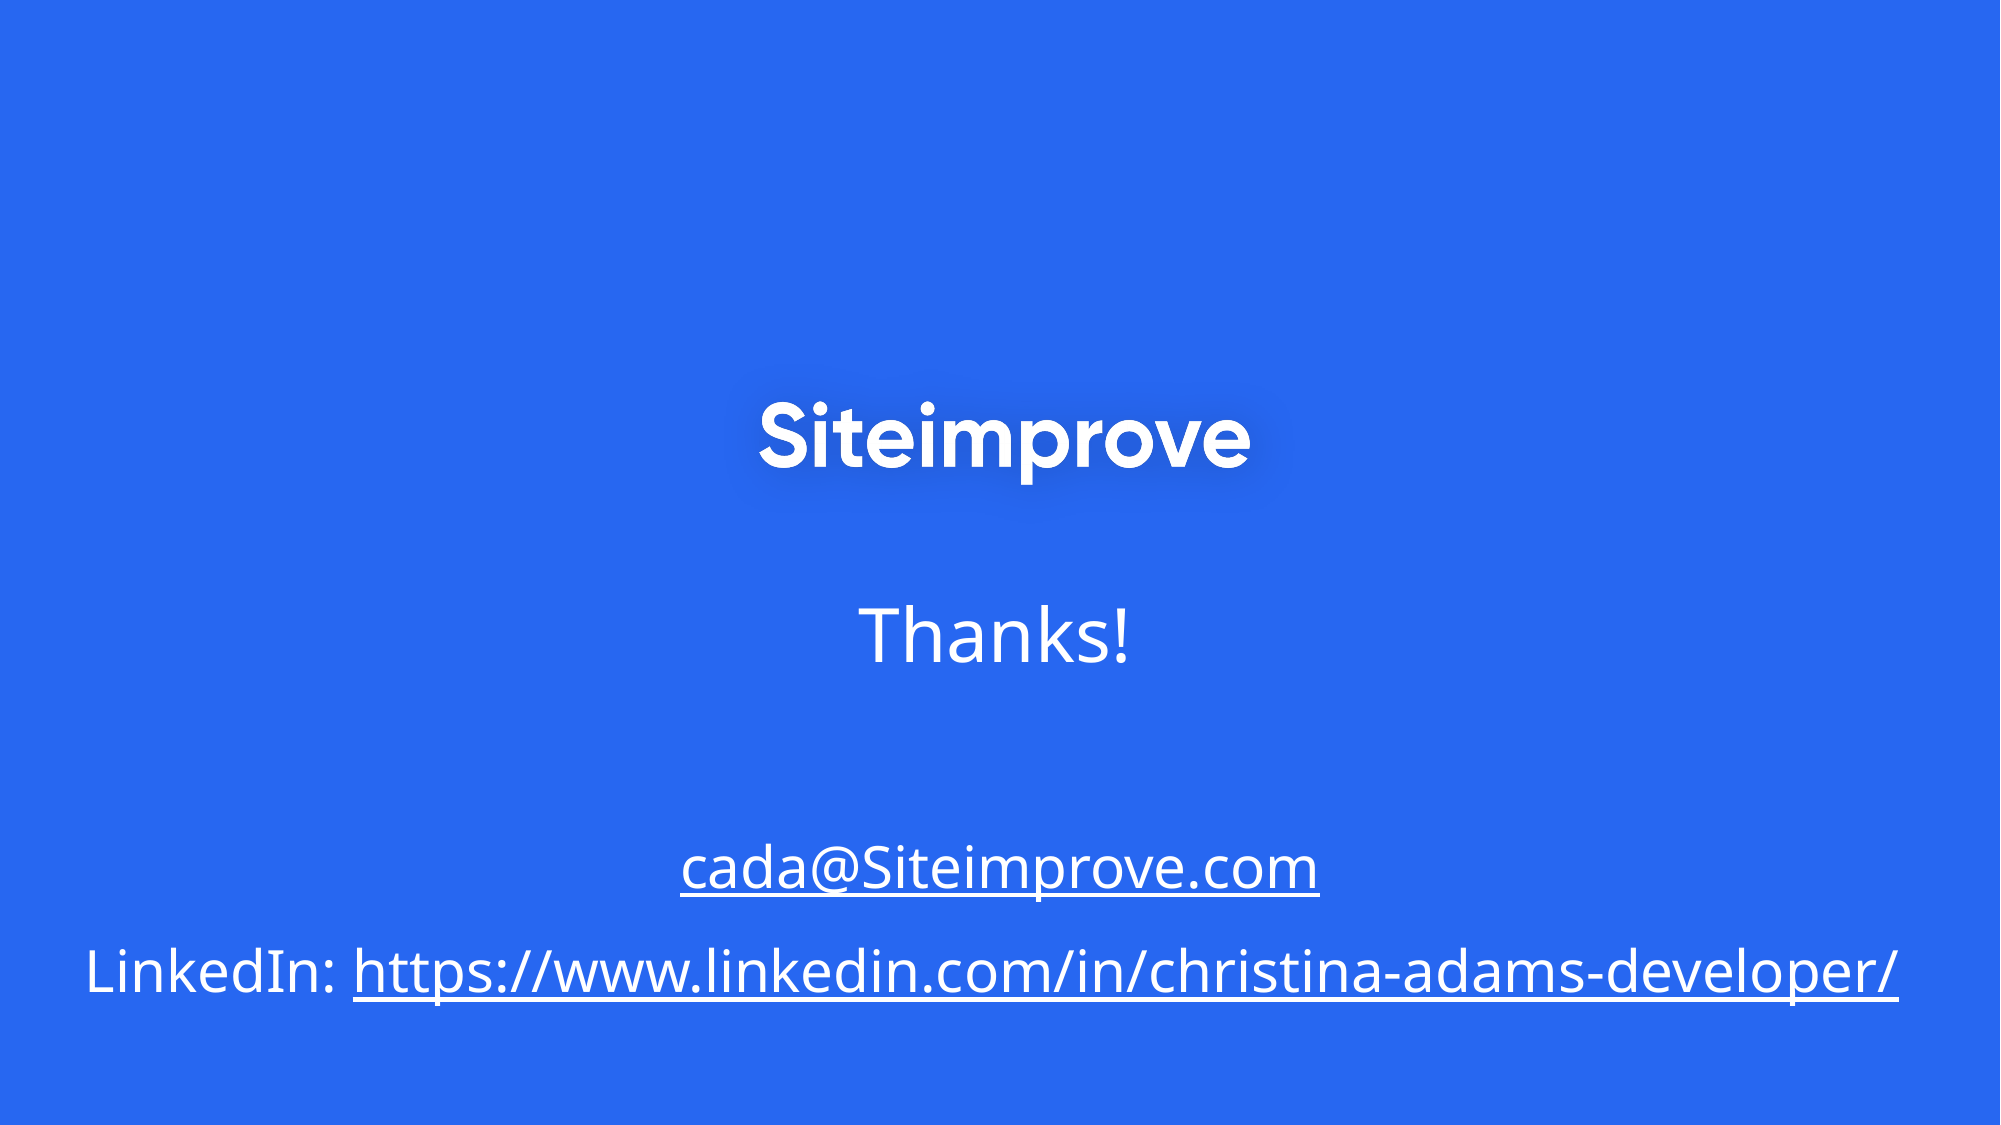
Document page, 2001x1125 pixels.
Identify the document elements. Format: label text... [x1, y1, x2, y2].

list cada@Siteimprove.com LinkedIn: https://www.linkedin.com/in/christina-adams-developer/ [76, 735, 1923, 1045]
picture [759, 401, 1250, 485]
title Thanks! [843, 579, 1156, 735]
